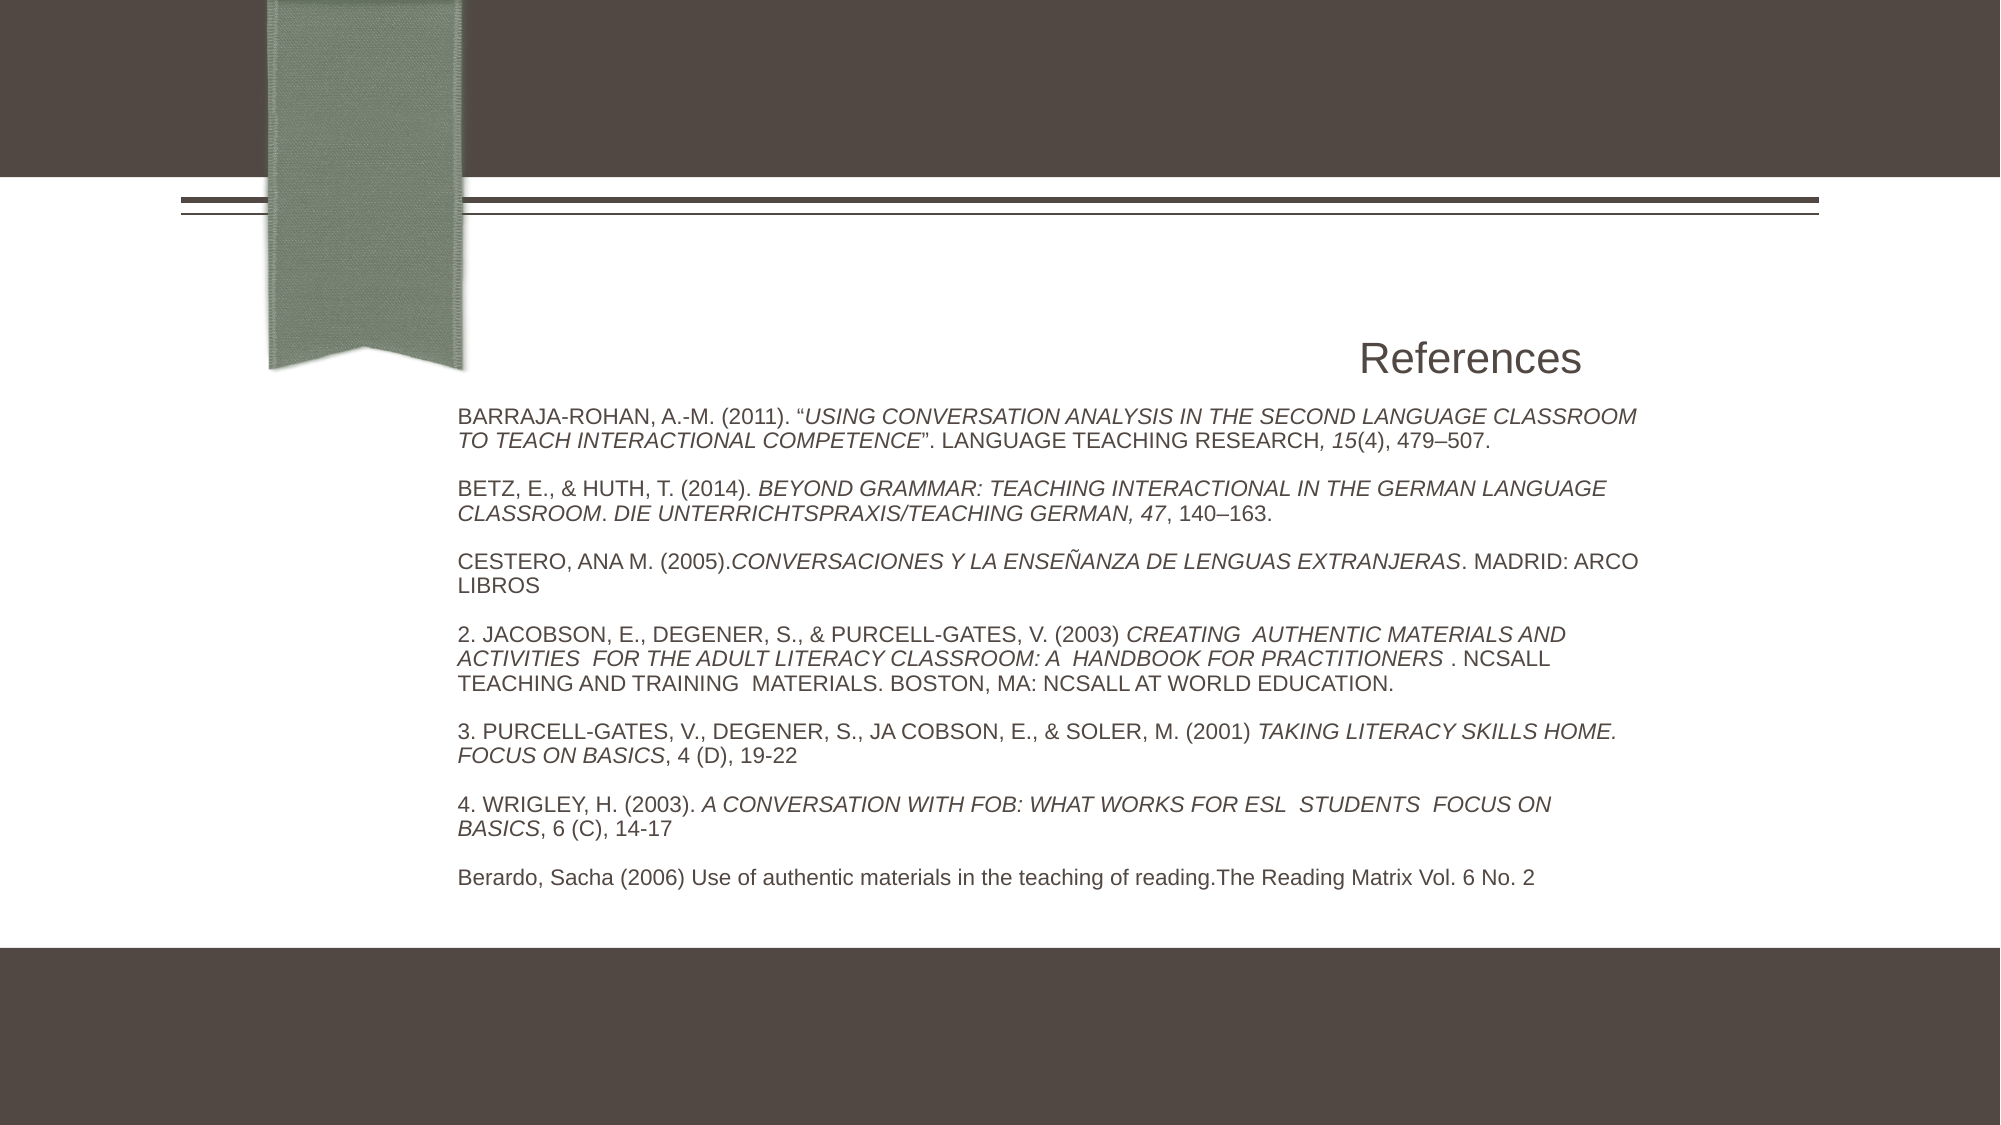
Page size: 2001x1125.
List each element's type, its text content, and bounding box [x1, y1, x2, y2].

picture [217, 0, 504, 376]
title BARRAJA-ROHAN, A.-M. (2011). “USING CONVERSATION ANALYSIS IN THE SECOND LANGUAGE CLASSROOM TO TEACH INTERACTIONAL COMPETENCE”. LANGUAGE TEACHING RESEARCH, 15(4), 479–507. BETZ, E., & HUTH, T. (2014). BEYOND GRAMMAR: TEACHING INTERACTIONAL IN THE GERMAN LANGUAGE CLASSROOM. DIE UNTERRICHTSPRAXIS/TEACHING GERMAN, 47, ­140–163. CESTERO, ANA M. (2005).CONVERSACIONES Y LA ENSEÑANZA DE LENGUAS EXTRANJERAS. MADRID: ARCO LIBROS 2. JACOBSON, E., DEGENER, S., & PURCELL-GATES, V. (2003) CREATING AUTHENTIC MATERIALS AND ACTIVITIES FOR THE ADULT LITERACY CLASSROOM: A HANDBOOK FOR PRACTITIONERS . NCSALL TEACHING AND TRAINING MATERIALS. BOSTON, MA: NCSALL AT WORLD EDUCATION. 3. PURCELL-GATES, V., DEGENER, S., JA COBSON, E., & SOLER, M. (2001) TAKING LITERACY SKILLS HOME. FOCUS ON BASICS, 4 (D), 19-22 4. WRIGLEY, H. (2003). A CONVERSATION WITH FOB: WHAT WORKS FOR ESL STUDENTS FOCUS ON BASICS, 6 (C), 14-17 Berardo, Sacha (2006) Use of authentic materials in the teaching of reading.The Reading Matrix Vol. 6 No. 2 [457, 328, 1641, 992]
subtitle References [340, 328, 1583, 446]
